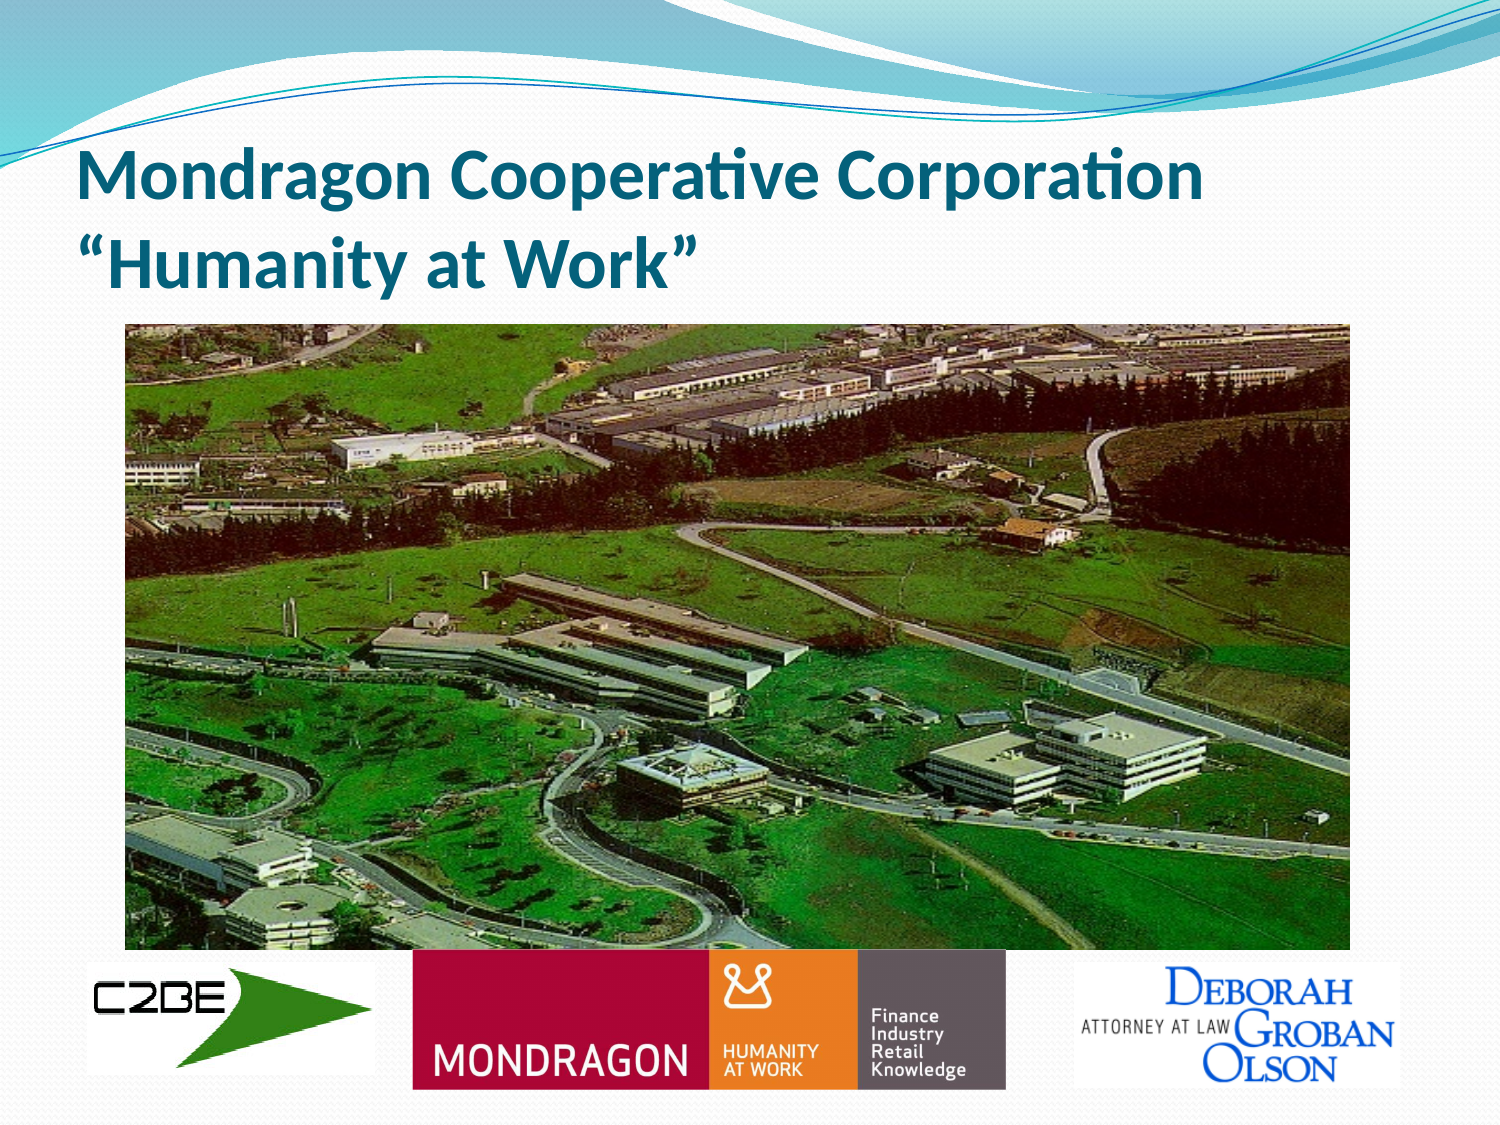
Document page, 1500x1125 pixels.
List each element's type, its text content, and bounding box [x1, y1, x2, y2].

title Mondragon Cooperative Corporation “Humanity at Work” [75, 115, 1425, 303]
picture [124, 324, 1351, 1125]
picture [783, 961, 1005, 1090]
picture [413, 961, 634, 1090]
picture [87, 962, 375, 1075]
picture [1074, 962, 1400, 1088]
